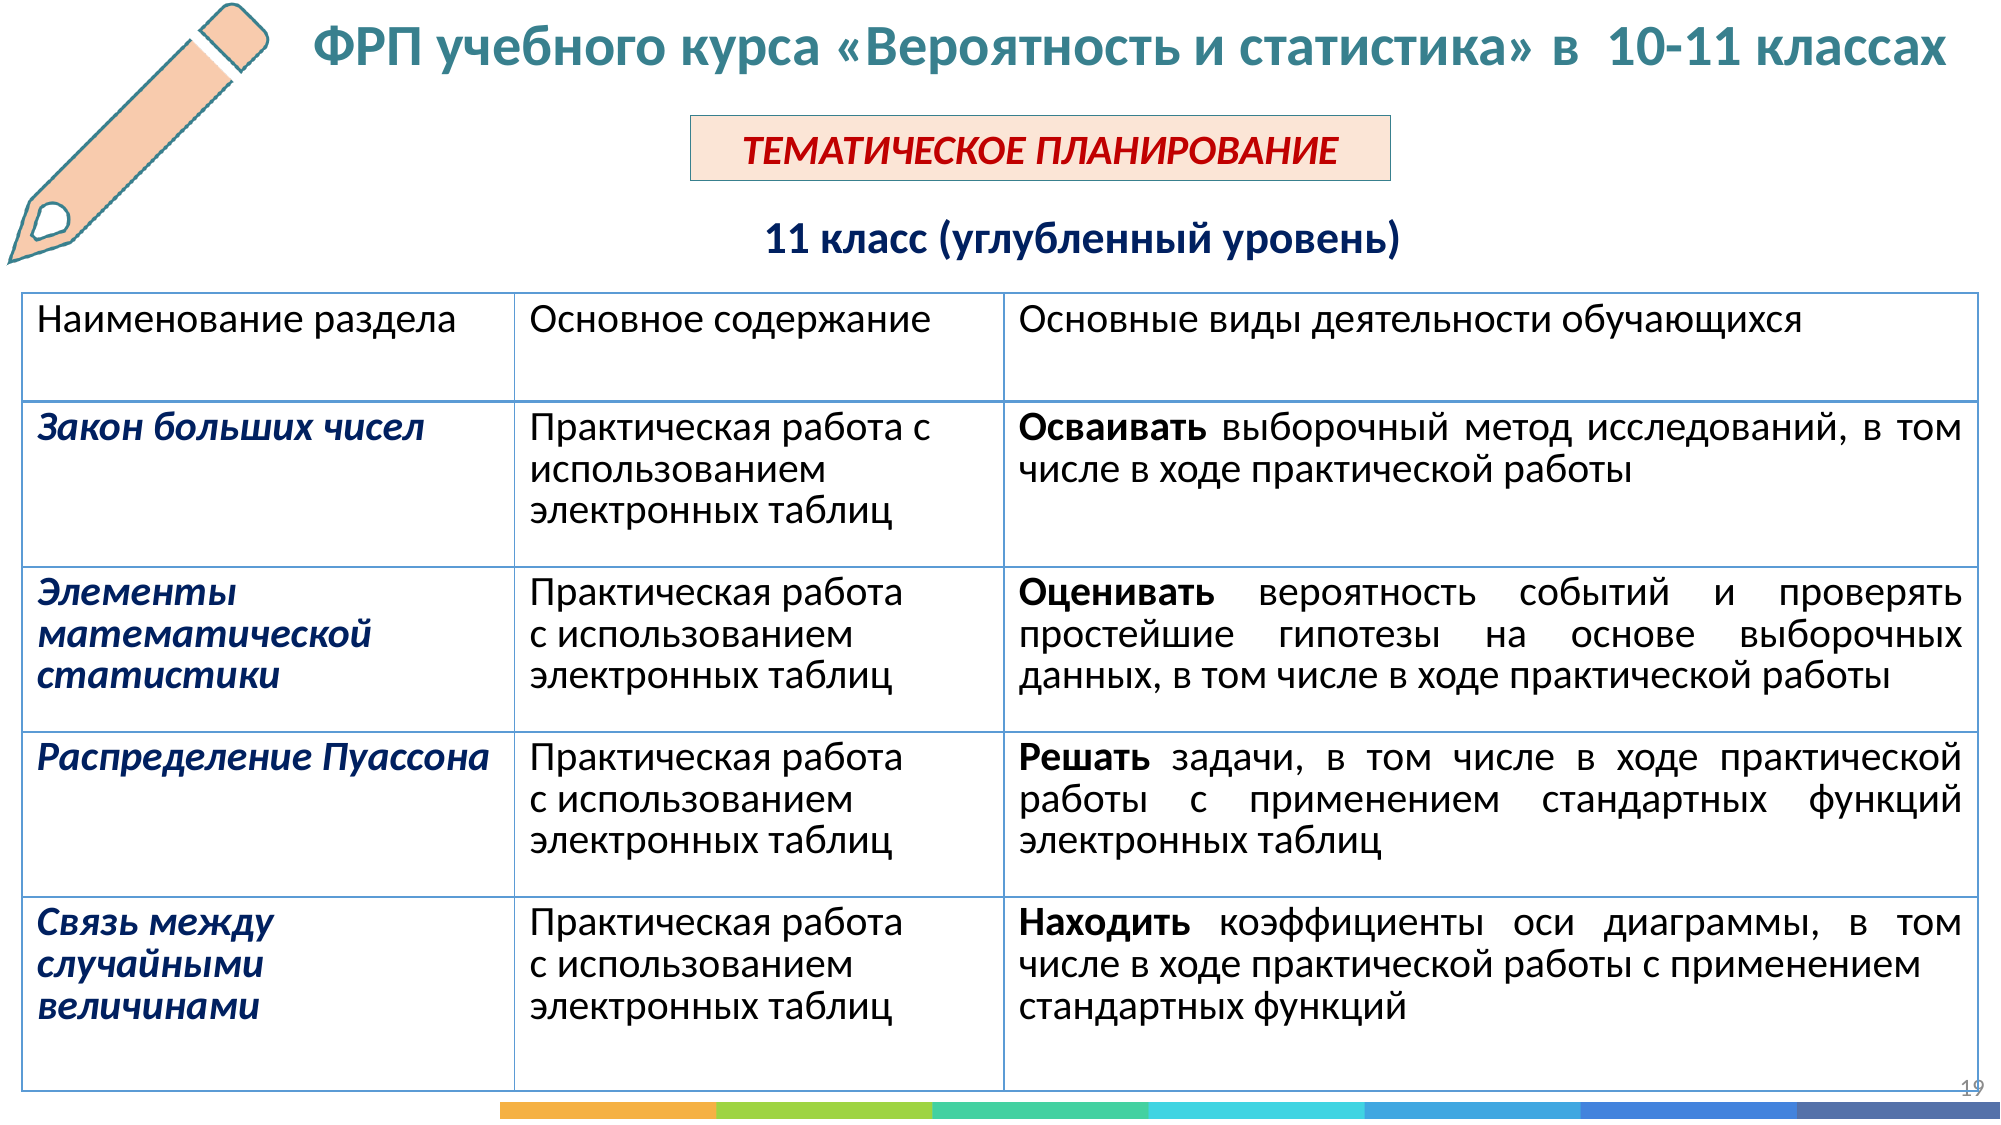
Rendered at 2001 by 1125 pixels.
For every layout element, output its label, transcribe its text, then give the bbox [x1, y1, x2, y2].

picture [499, 1102, 2000, 1119]
table_cell Практическая работа с использованием электронных таблиц [515, 568, 1003, 731]
table_header Наименование раздела [23, 294, 514, 400]
text_box 11 класс (углубленный уровень) [748, 199, 1450, 270]
table_cell Связь между случайными величинами [23, 898, 514, 1090]
text_box ФРП учебного курса «Вероятность и статистика» в 10-11 классах [293, 0, 1970, 85]
table_cell Оценивать вероятность событий и проверять простейшие гипотезы на основе выборочных данных, в том числе в ходе практической работы [1005, 568, 1977, 731]
table_cell Практическая работа с использованием электронных таблиц [515, 898, 1003, 1090]
table_cell Распределение Пуассона [23, 733, 514, 896]
table_cell Практическая работа с использованием электронных таблиц [515, 733, 1003, 896]
table_header Основное содержание [515, 294, 1003, 400]
table_cell Элементы математической статистики [23, 568, 514, 731]
slide_number 19 [1550, 1057, 2000, 1102]
table_cell Находить коэффициенты оси диаграммы, в том числе в ходе практической работы с применением стандартных функций [1005, 898, 1977, 1090]
table_cell Осваивать выборочный метод исследований, в том числе в ходе практической работы [1005, 403, 1977, 566]
table_cell Практическая работа с использованием электронных таблиц [515, 403, 1003, 566]
table_header Основные виды деятельности обучающихся [1005, 294, 1977, 400]
table_cell Решать задачи, в том числе в ходе практической работы с применением стандартных функций электронных таблиц [1005, 733, 1977, 896]
table_cell Закон больших чисел [23, 403, 514, 566]
picture [0, 0, 293, 288]
text_box ТЕМАТИЧЕСКОЕ ПЛАНИРОВАНИЕ [690, 115, 1391, 181]
